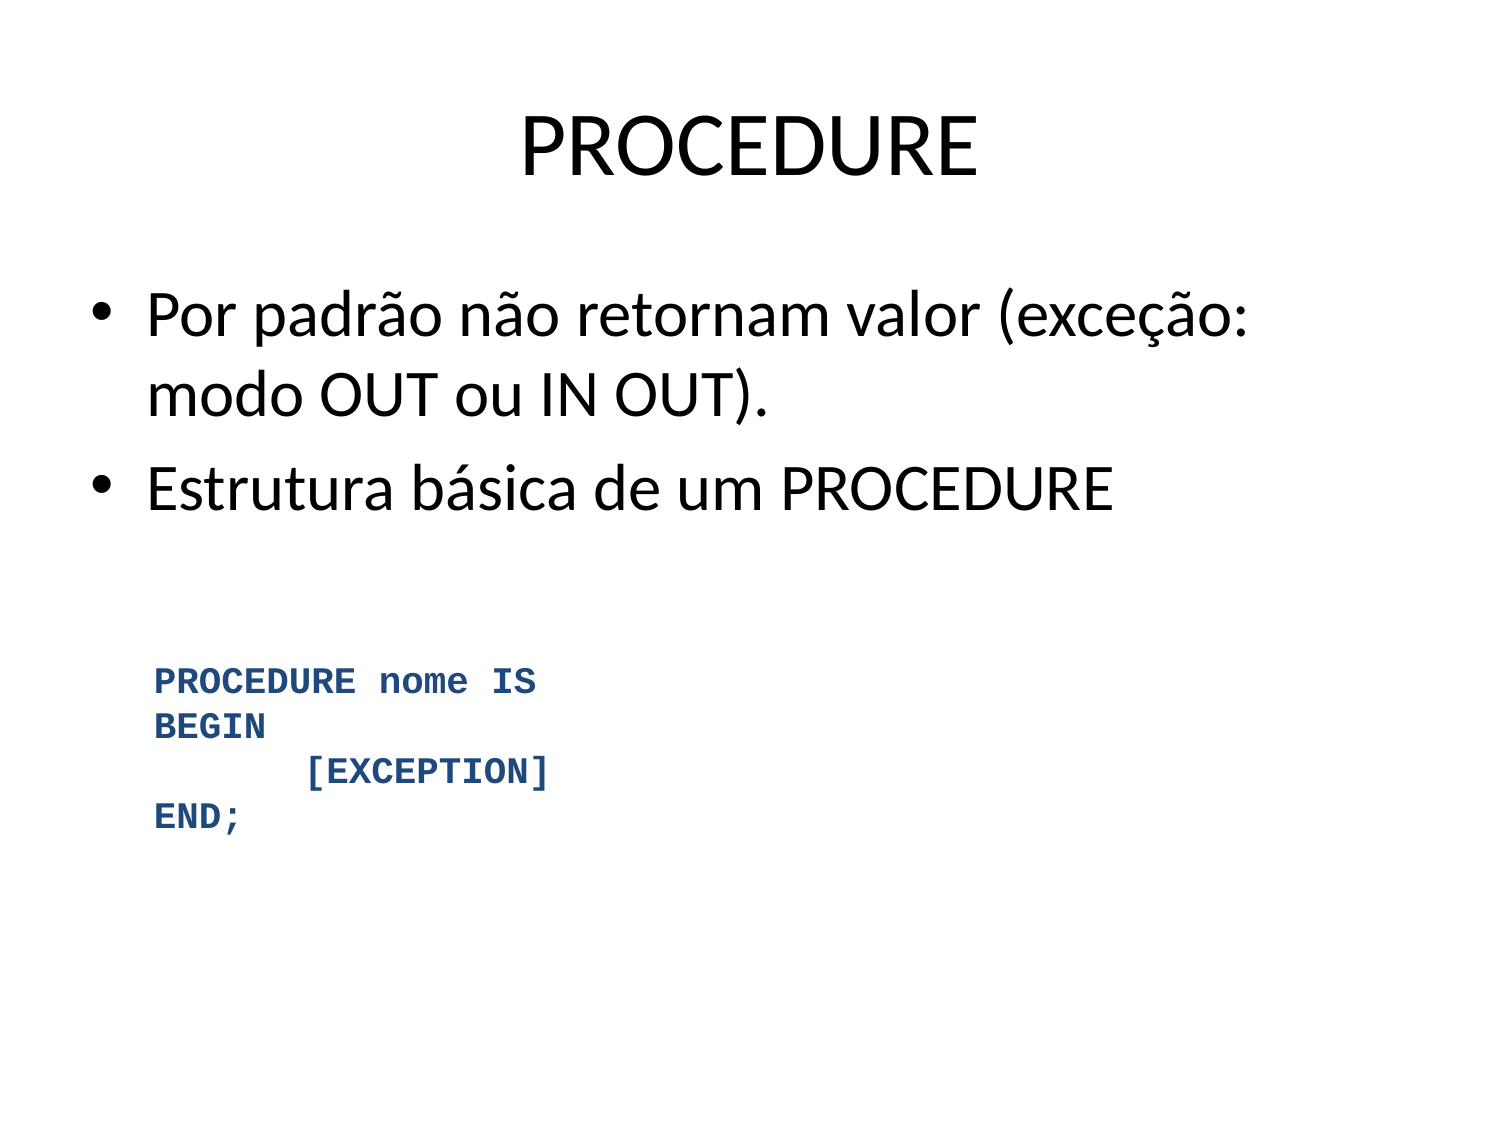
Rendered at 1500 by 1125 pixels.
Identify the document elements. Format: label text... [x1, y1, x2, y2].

list Por padrão não retornam valor (exceção: modo OUT ou IN OUT). Estrutura básica de um PROCEDURE [75, 262, 1425, 1005]
title PROCEDURE [75, 45, 1425, 233]
text_box PROCEDURE nome IS BEGIN [EXCEPTION] END; [139, 649, 889, 844]
